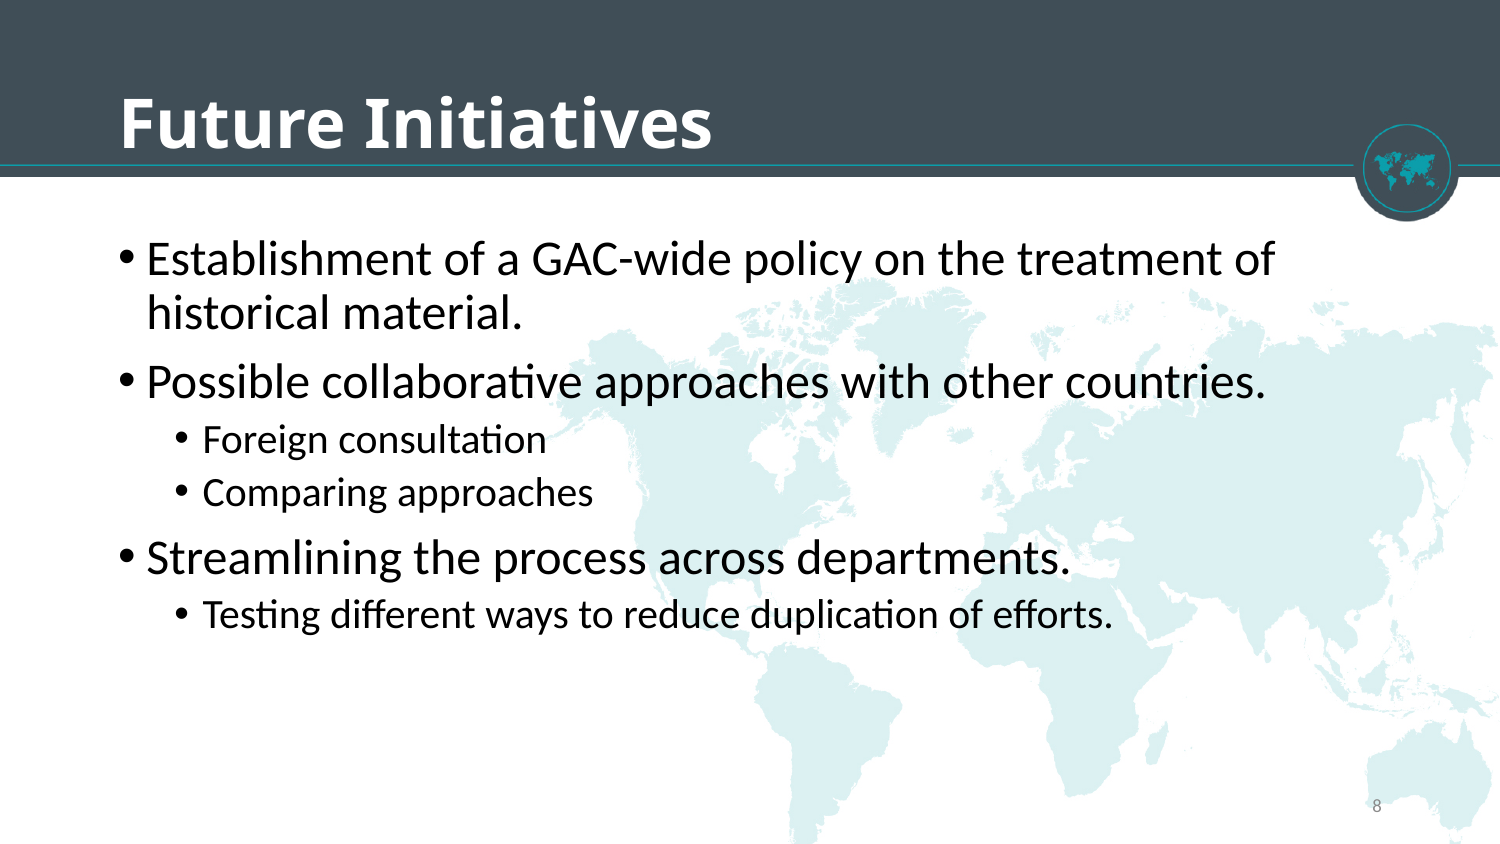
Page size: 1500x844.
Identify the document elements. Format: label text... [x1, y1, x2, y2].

picture [0, 0, 1500, 844]
list Establishment of a GAC-wide policy on the treatment of historical material. Possible collaborative approaches with other countries. Foreign consultation Comparing approaches Streamlining the process across departments. Testing different ways to reduce duplication of efforts. [103, 224, 1423, 760]
title Future Initiatives [103, 44, 1397, 208]
slide_number 8 [1059, 782, 1397, 827]
